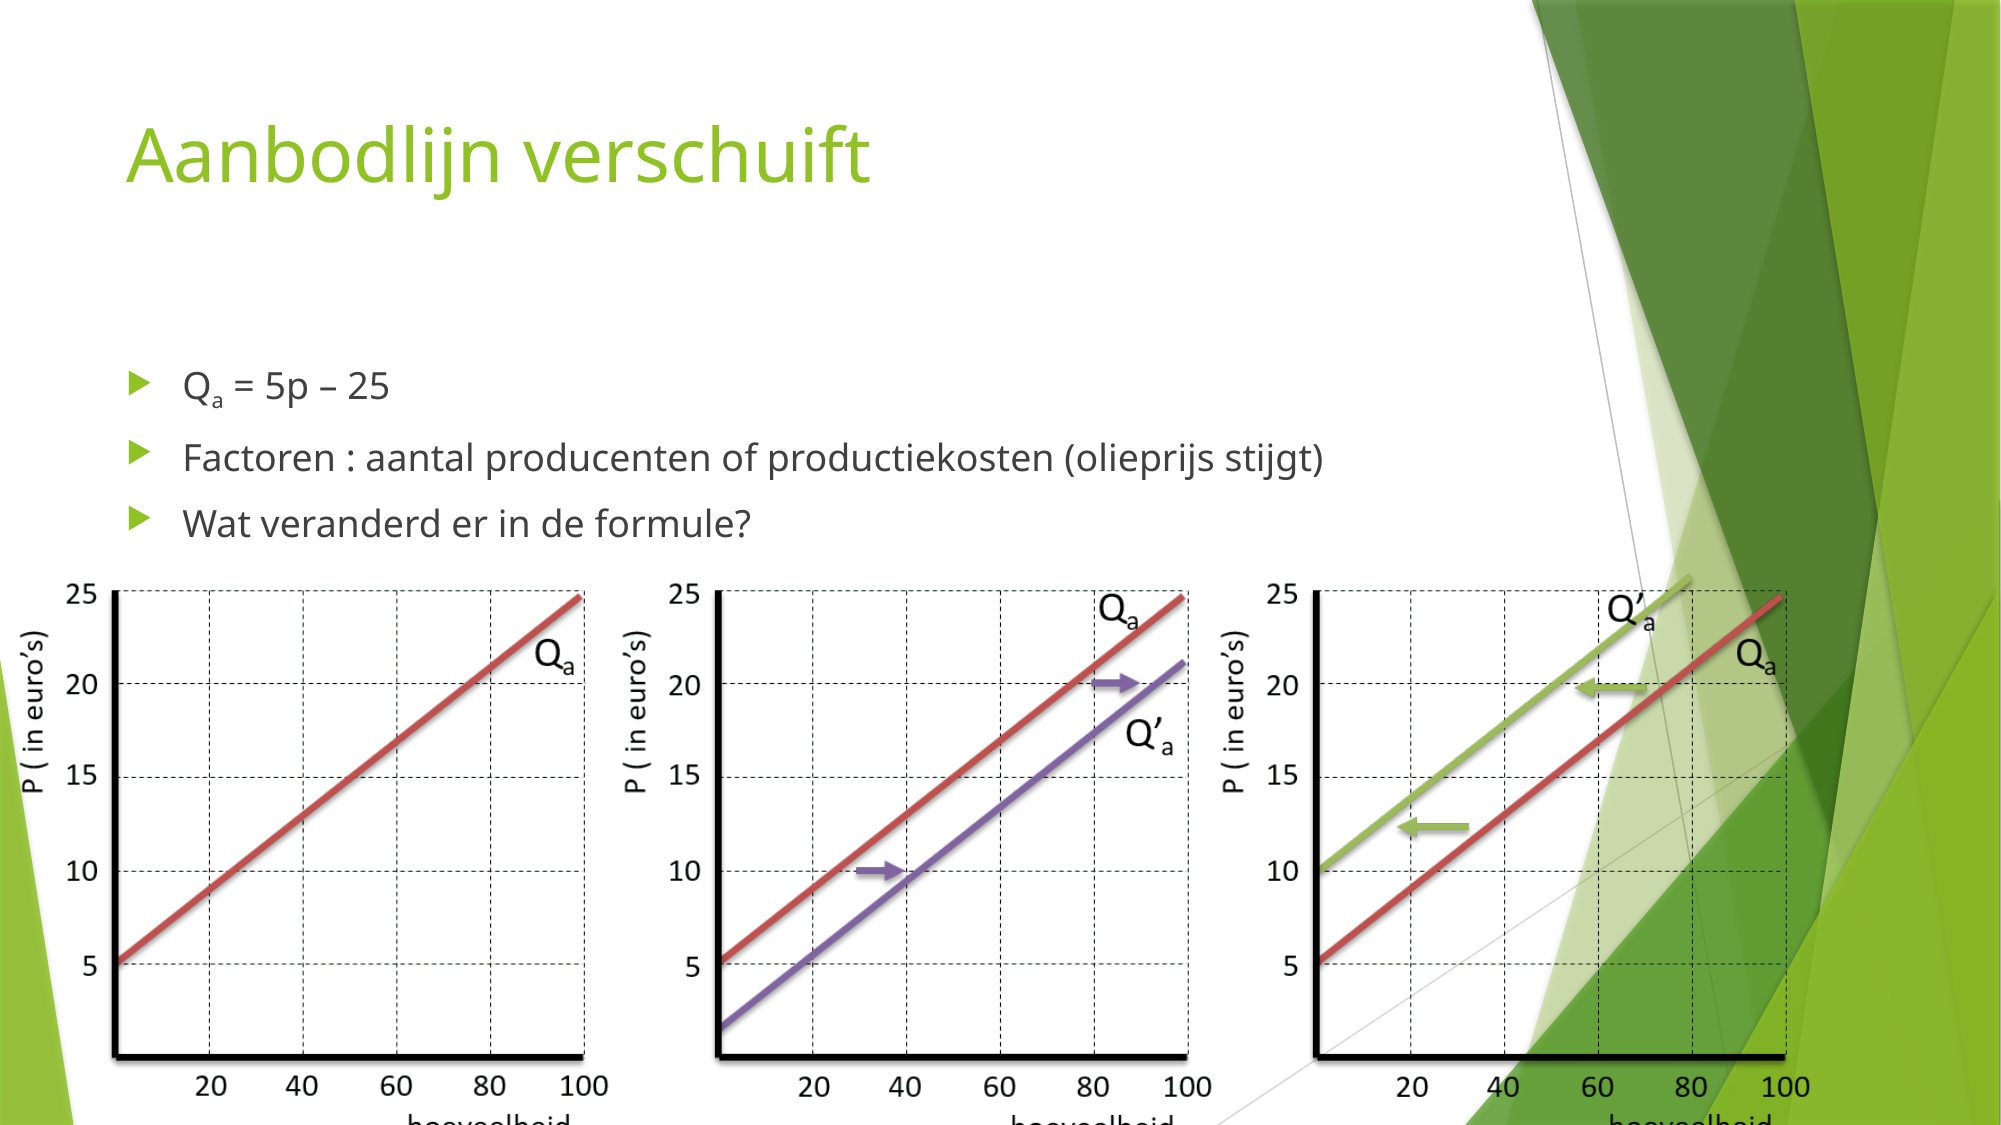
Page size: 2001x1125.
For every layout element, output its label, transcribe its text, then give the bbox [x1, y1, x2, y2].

picture [0, 561, 1832, 1125]
list Qa = 5p – 25 Factoren : aantal producenten of productiekosten (olieprijs stijgt) Wat veranderd er in de formule? [111, 354, 1522, 561]
title Aanbodlijn verschuift [111, 99, 1522, 317]
